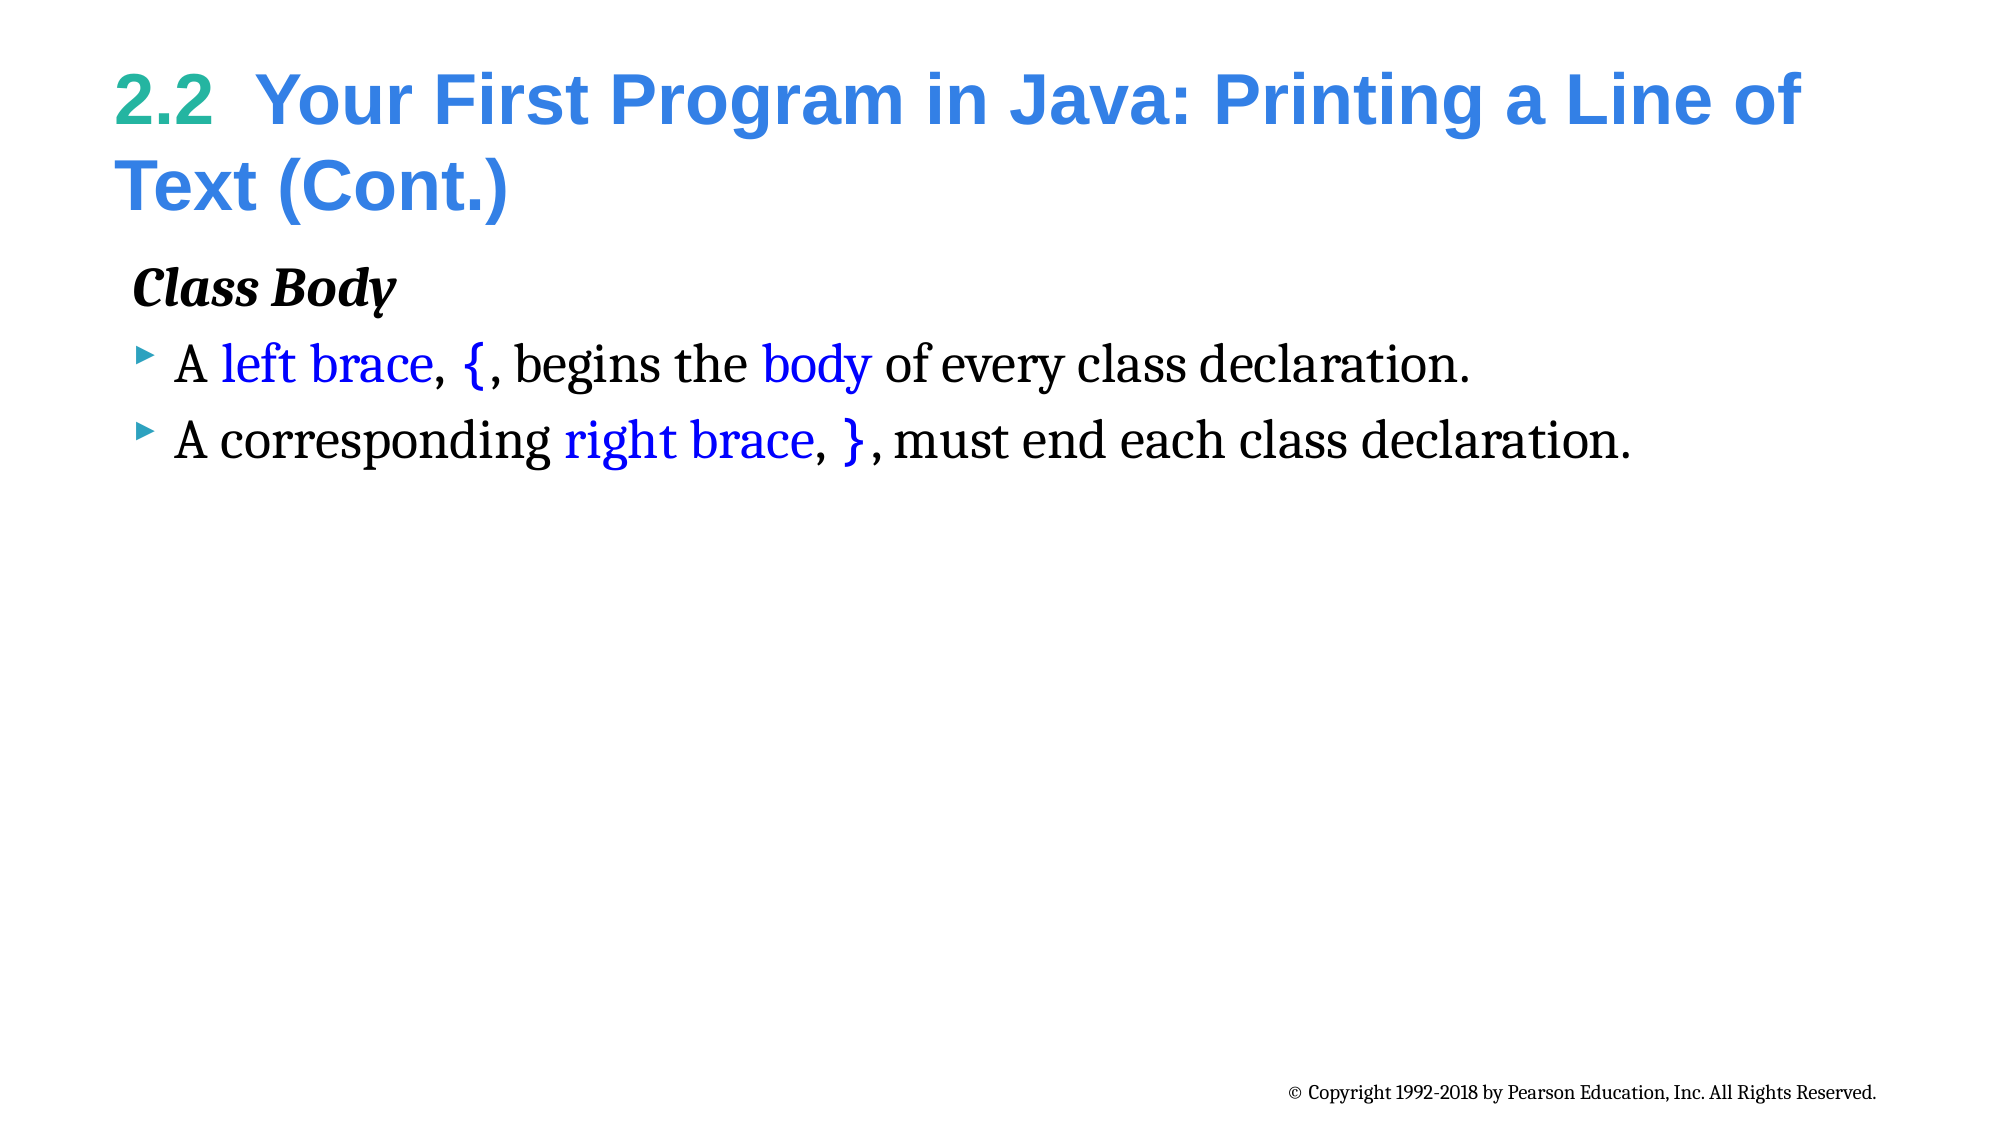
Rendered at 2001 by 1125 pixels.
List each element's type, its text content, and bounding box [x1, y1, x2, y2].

title 2.2 Your First Program in Java: Printing a Line of Text (Cont.) [99, 45, 1900, 233]
list Class Body A left brace, {, begins the body of every class declaration. A corresponding right brace, }, must end each class declaration. [99, 242, 1900, 986]
footer © Copyright 1992-2018 by Pearson Education, Inc. All Rights Reserved. [736, 1051, 1892, 1112]
